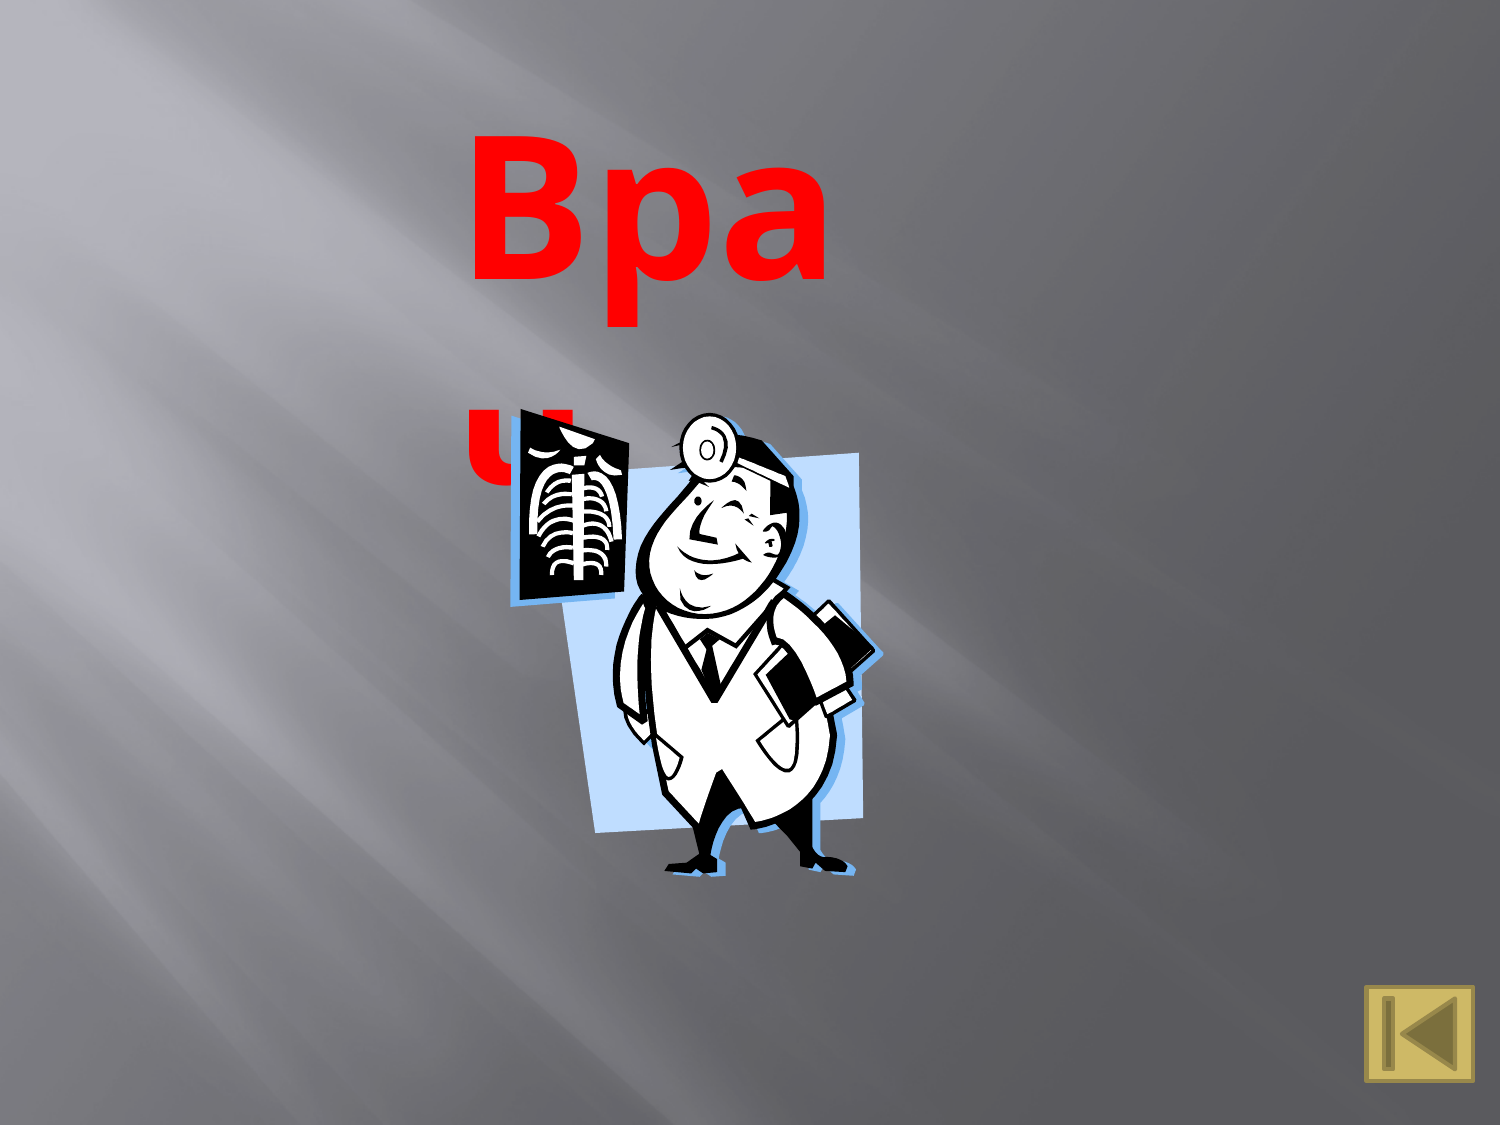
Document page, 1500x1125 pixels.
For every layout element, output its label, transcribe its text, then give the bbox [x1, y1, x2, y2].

text_box Врач [442, 72, 951, 568]
picture [510, 408, 884, 877]
text_box [1364, 985, 1475, 1083]
